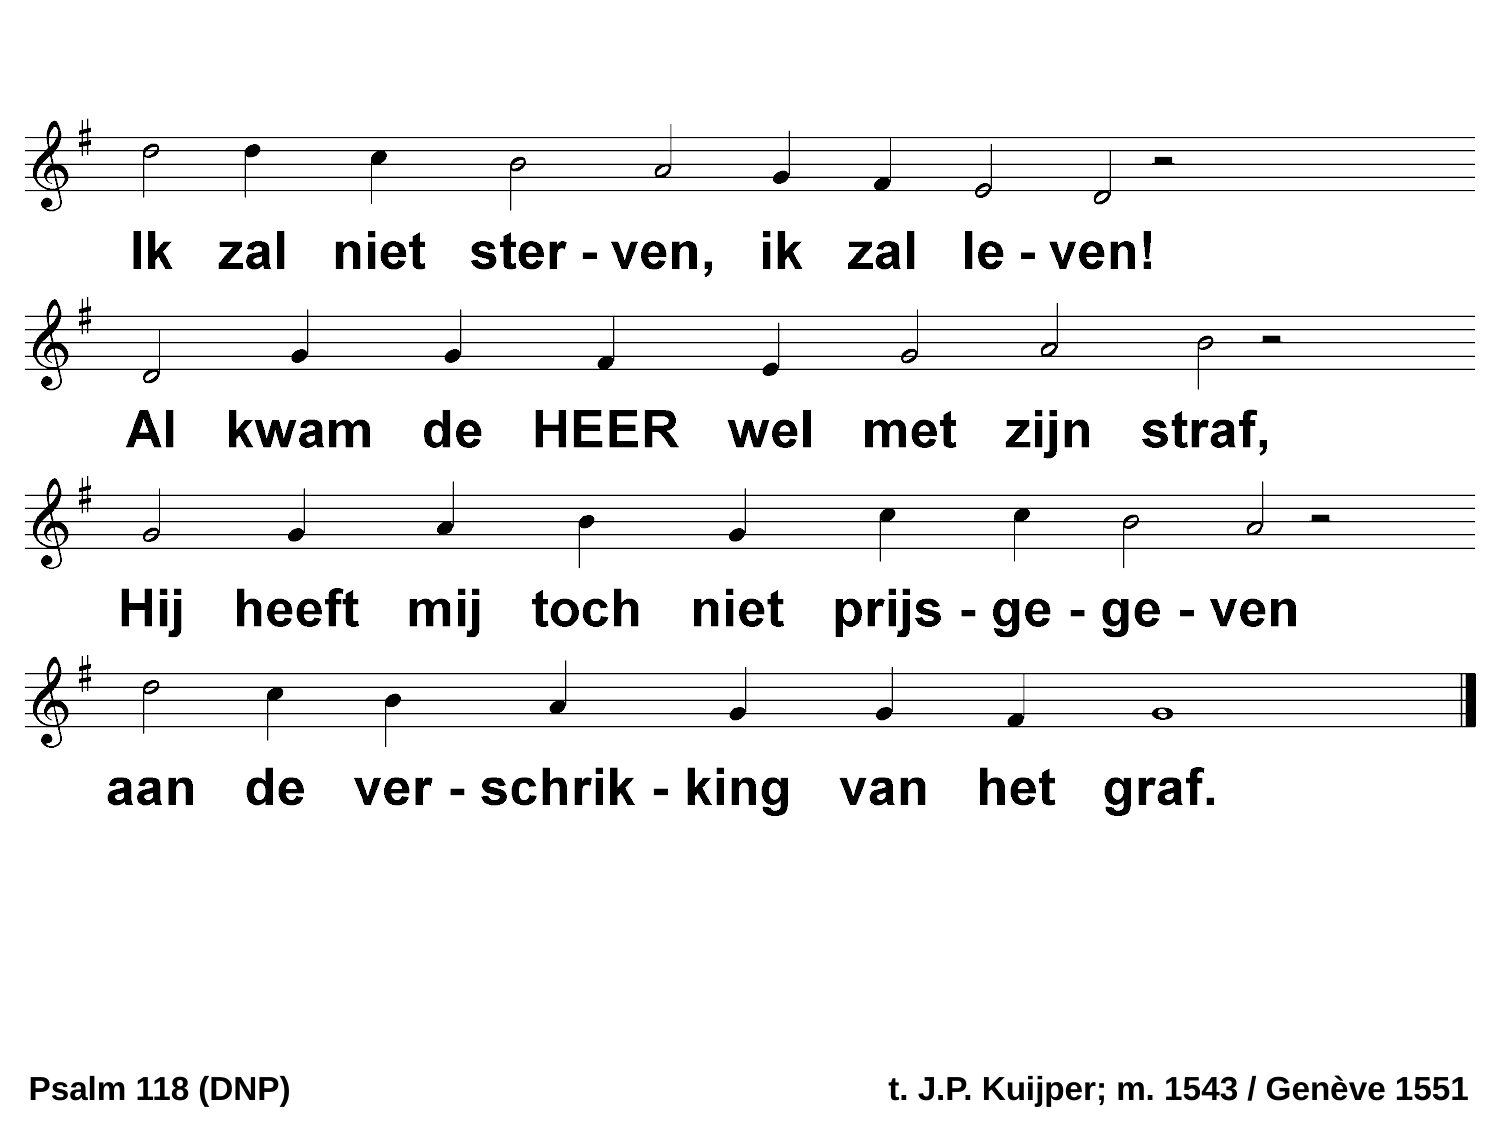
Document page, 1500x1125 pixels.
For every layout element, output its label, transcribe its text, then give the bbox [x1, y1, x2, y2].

text_box Psalm 118 (DNP) t. J.P. Kuijper; m. 1543 / Genève 1551 [13, 1059, 1495, 1115]
picture [10, 103, 1490, 831]
